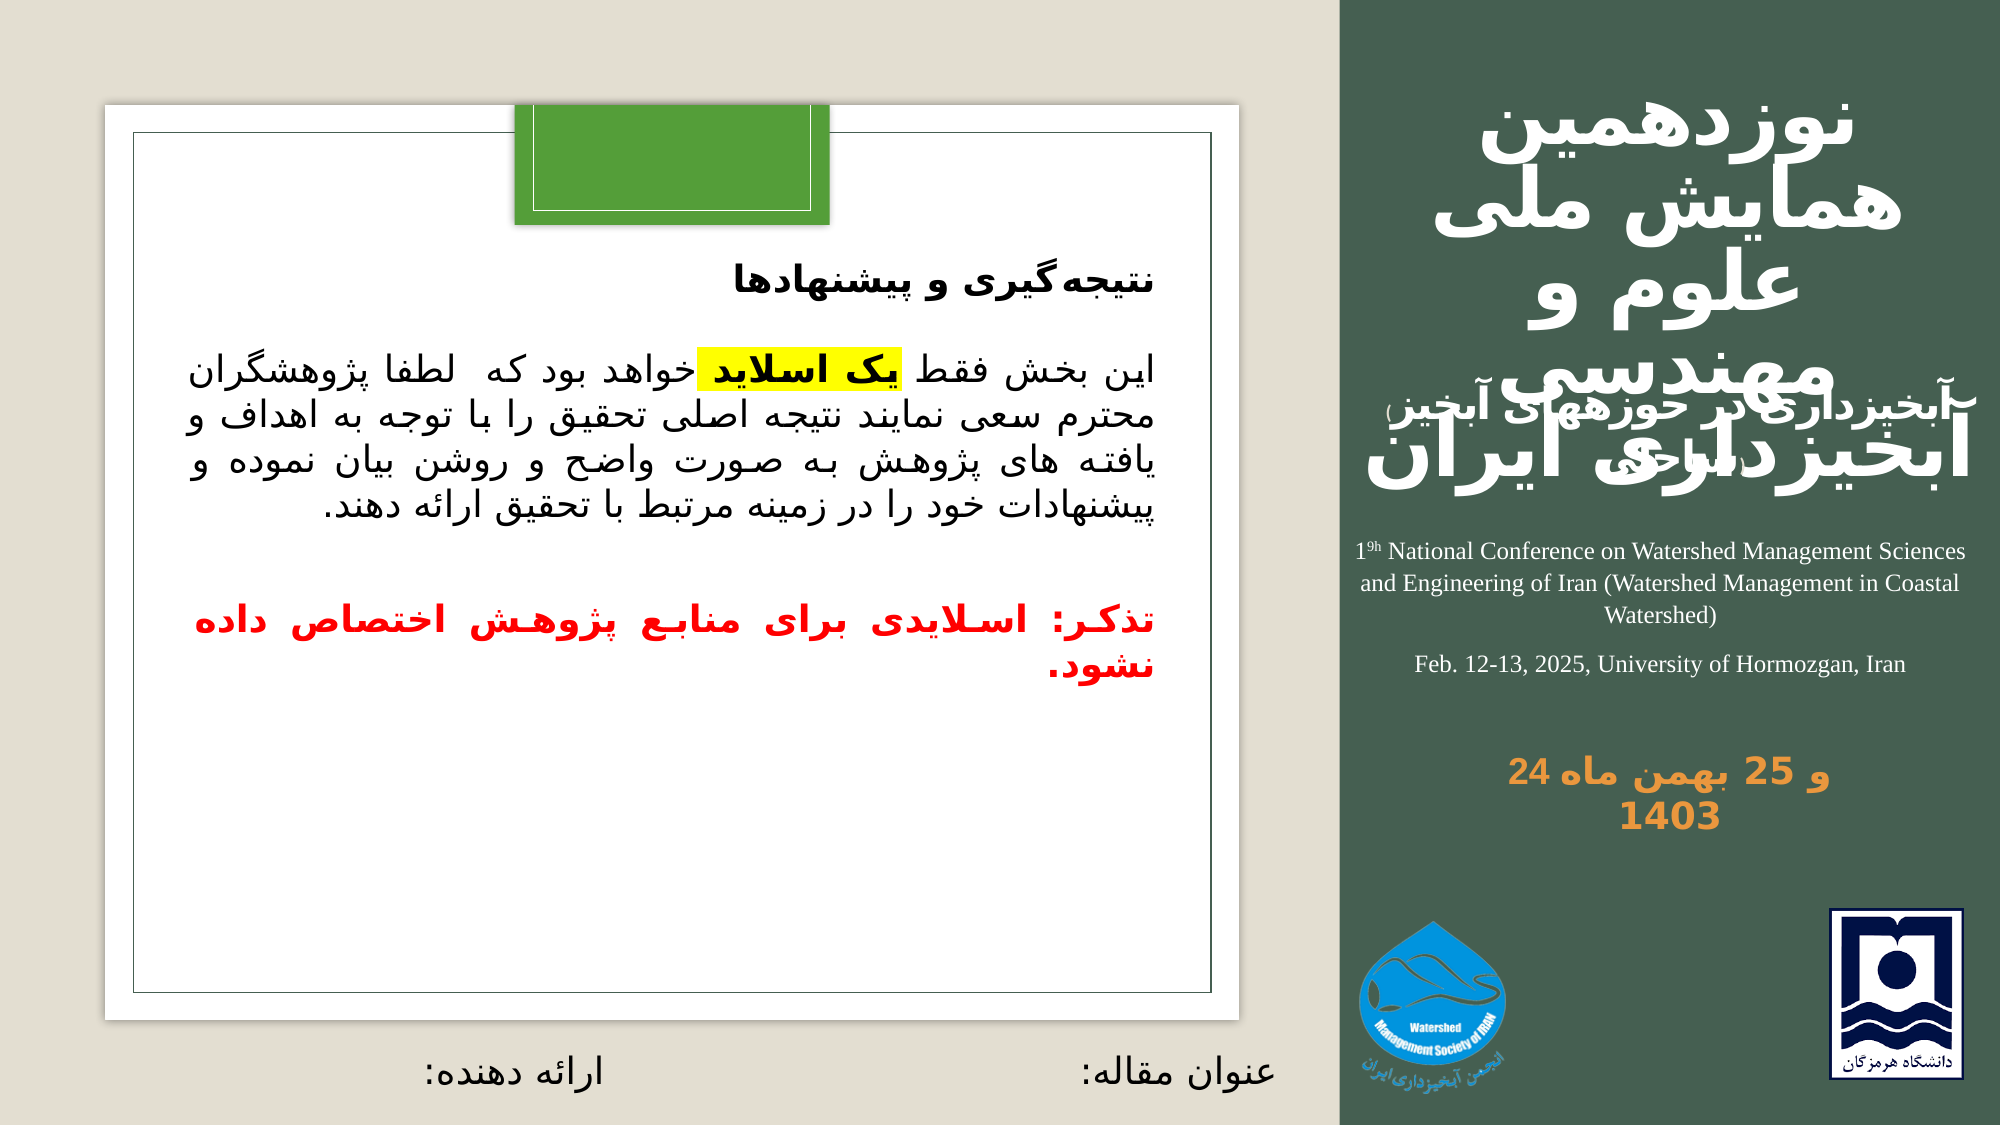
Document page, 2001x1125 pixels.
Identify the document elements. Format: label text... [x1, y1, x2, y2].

text_box [834, 105, 1239, 1020]
picture [1829, 908, 1964, 1080]
text_box 24 و 25 بهمن ماه 1403 [1482, 739, 1857, 845]
text_box نتیجه گیری و پیشنهادها این بخش فقط یک اسلاید خواهد بود که لطفا پژوهشگران محترم سعی نمایند نتیجه اصلی تحقیق را با توجه به اهداف و یافته های پژوهش به صورت واضح و روشن بیان نموده و پیشنهادات خود را در زمینه مرتبط با تحقیق ارائه دهند. تذکر: اسلایدی برای منابع پژوهش اختصاص داده نشود. [170, 247, 1171, 1038]
picture [1339, 913, 1524, 1125]
text_box عنوان مقاله: [1064, 1039, 1293, 1100]
title نوزدهمین همایش ملی علوم و مهندسی آبخیزداری ایران [1339, 145, 2000, 368]
text_box [133, 132, 1211, 993]
text_box ارائه دهنده: [408, 1039, 620, 1100]
text_box 19h National Conference on Watershed Management Sciences and Engineering of Iran (Watershed Management in Coastal Watershed) Feb. 12-13, 2025, University of Hormozgan, Iran [1329, 524, 1992, 685]
text_box [0, 0, 1341, 1125]
text_box [514, 104, 831, 226]
text_box [105, 105, 510, 1020]
text_box [1341, 0, 2000, 145]
text_box [1341, 491, 2000, 1125]
subtitle (آبخیزداری در حوزه­های آبخیز ساحلی) [1339, 368, 2000, 491]
